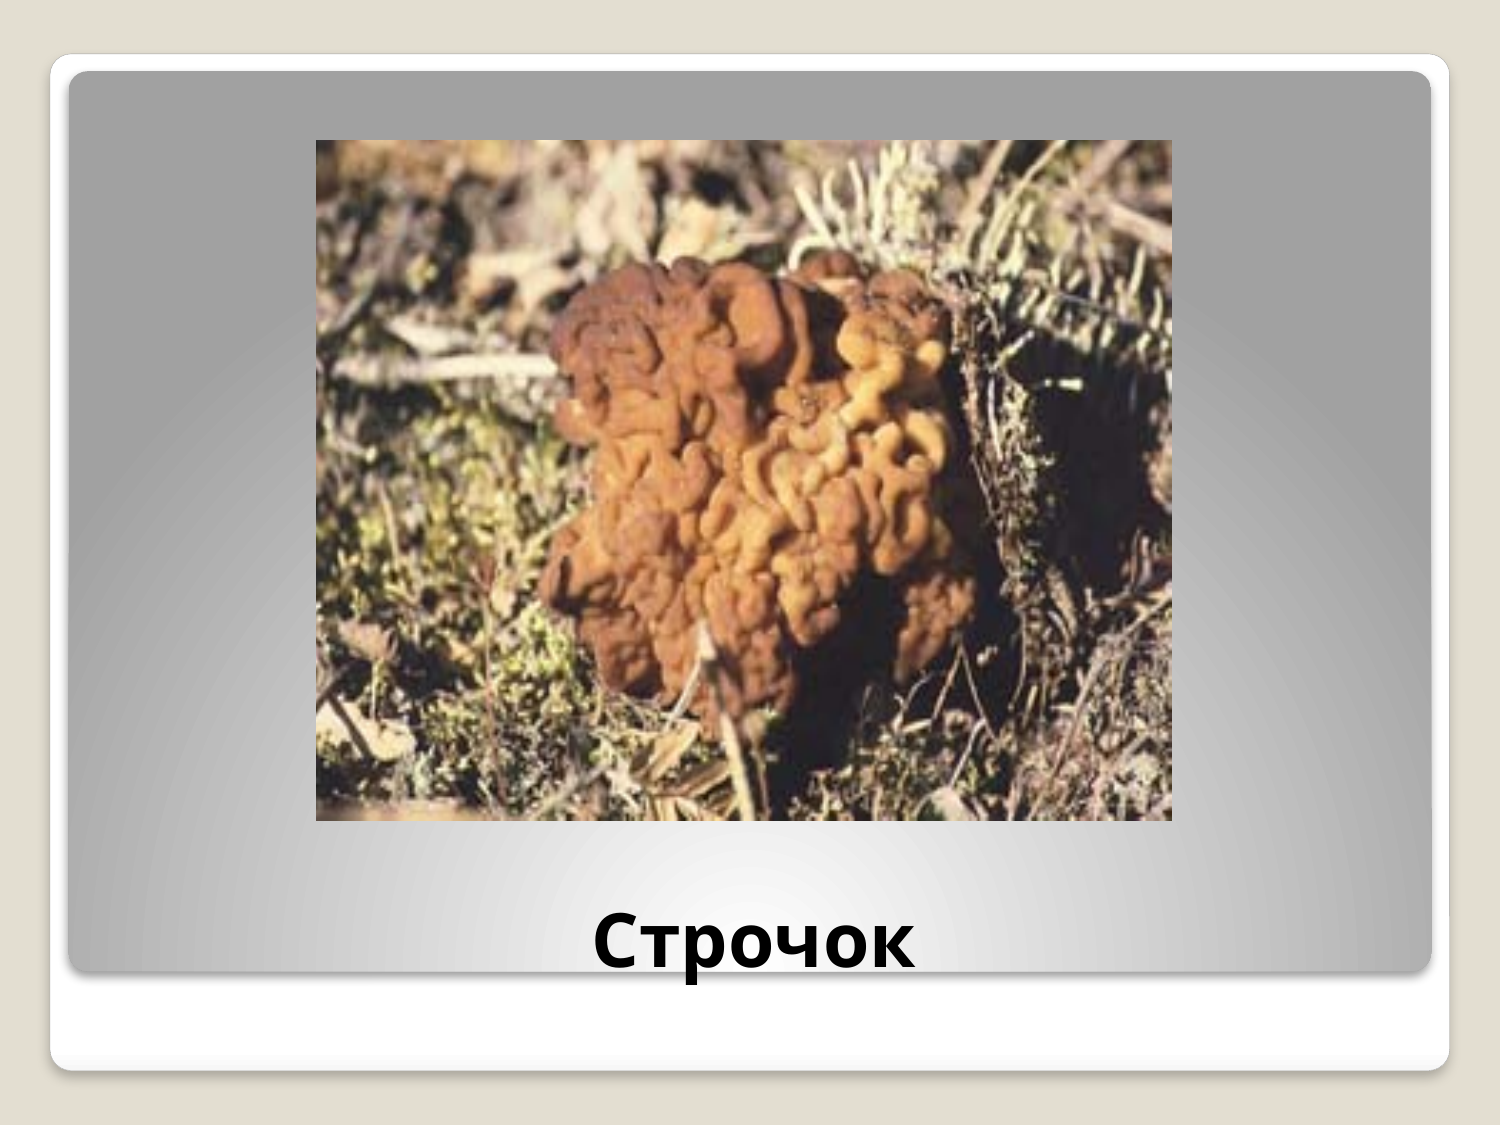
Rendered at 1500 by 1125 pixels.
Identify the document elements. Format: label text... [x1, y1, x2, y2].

title Строчок [82, 817, 1425, 991]
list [316, 140, 1173, 821]
